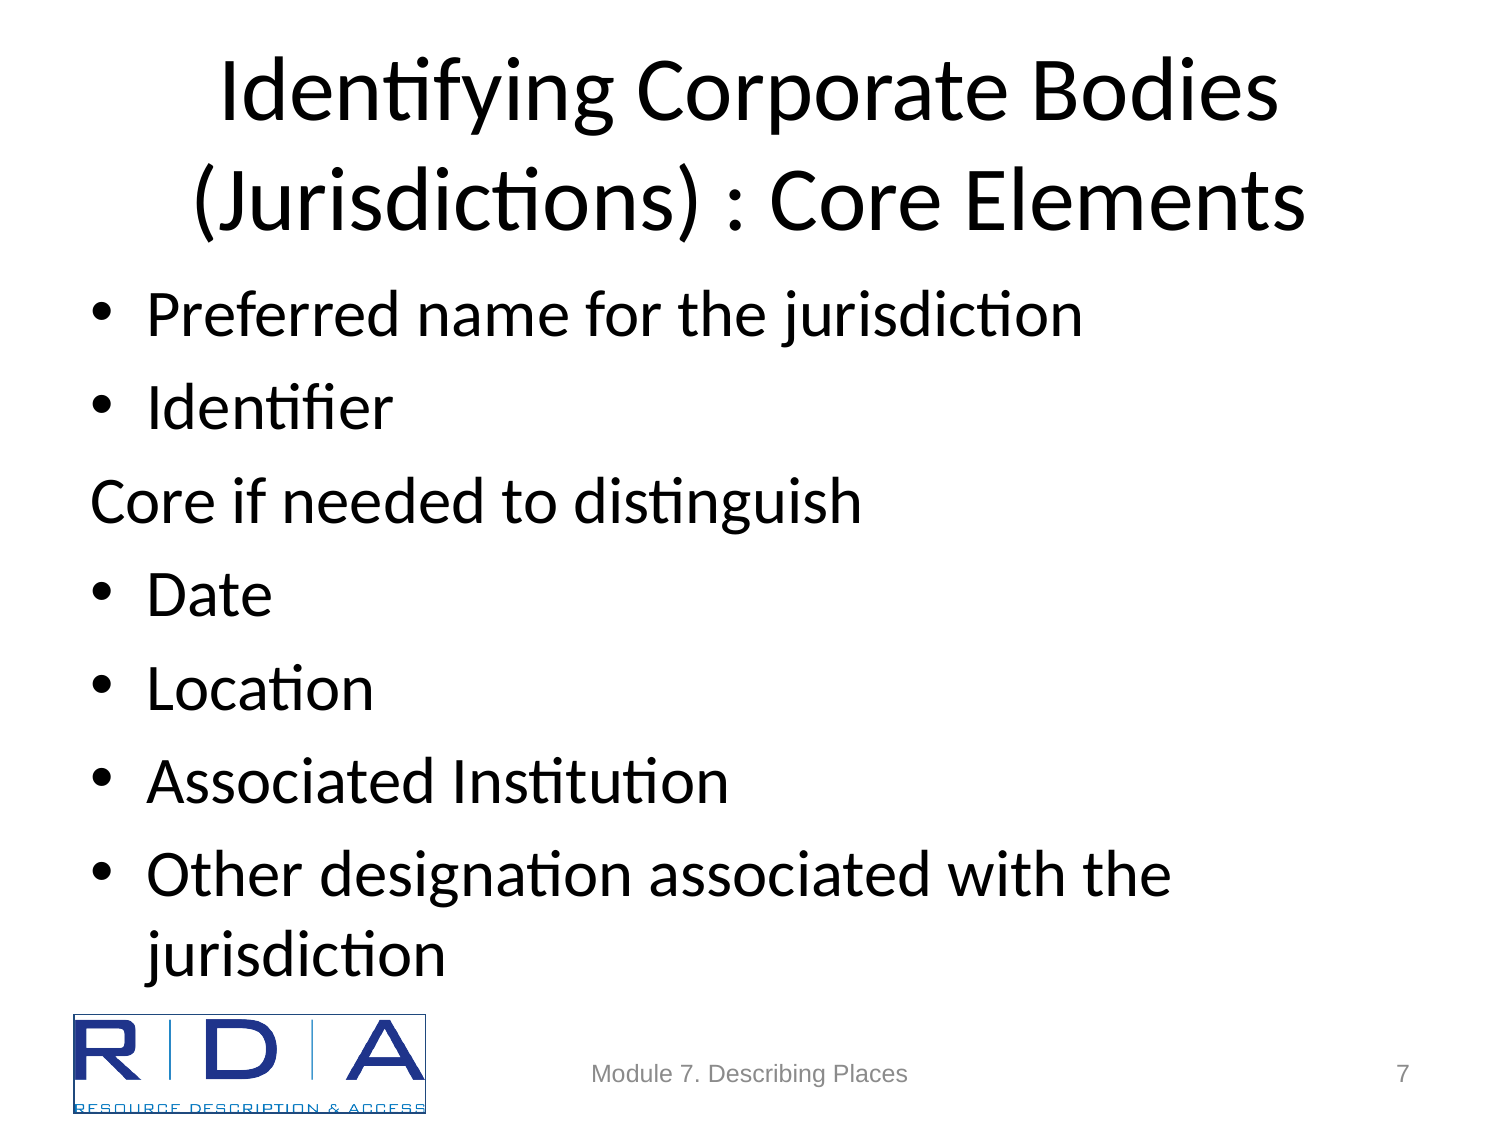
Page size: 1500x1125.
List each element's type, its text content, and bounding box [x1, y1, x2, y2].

list Preferred name for the jurisdiction Identifier Core if needed to distinguish Date Location Associated Institution Other designation associated with the jurisdiction [75, 262, 1425, 1005]
slide_number 7 [1074, 1042, 1425, 1103]
footer Module 7. Describing Places [512, 1042, 988, 1103]
picture [75, 1015, 425, 1112]
title Identifying Corporate Bodies (Jurisdictions) : Core Elements [75, 45, 1425, 233]
